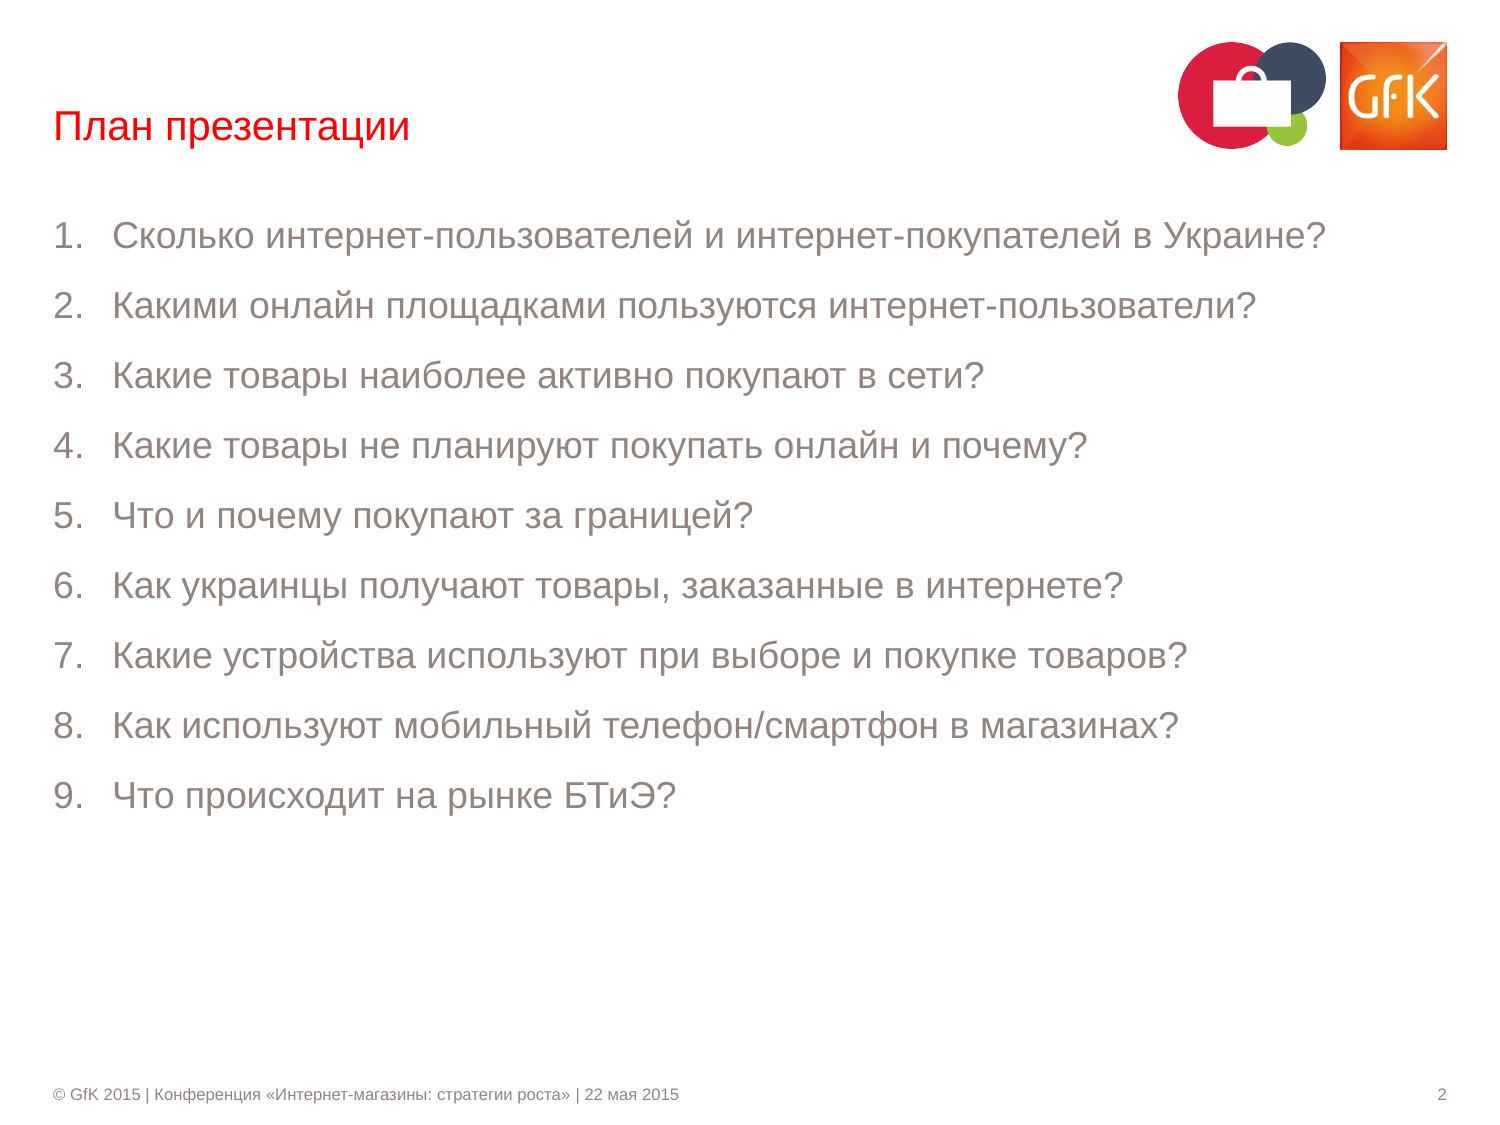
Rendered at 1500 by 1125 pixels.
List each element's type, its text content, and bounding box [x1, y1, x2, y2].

list Сколько интернет-пользователей и интернет-покупателей в Украине? Какими онлайн площадками пользуются интернет-пользователи? Какие товары наиболее активно покупают в сети? Какие товары не планируют покупать онлайн и почему? Что и почему покупают за границей? Как украинцы получают товары, заказанные в интернете? Какие устройства используют при выборе и покупке товаров? Как используют мобильный телефон/смартфон в магазинах? Что происходит на рынке БТиЭ? [53, 208, 1447, 1047]
title План презентации [53, 42, 1093, 149]
picture [1178, 42, 1326, 149]
slide_number 2 [1233, 1081, 1448, 1107]
picture [1340, 42, 1447, 150]
